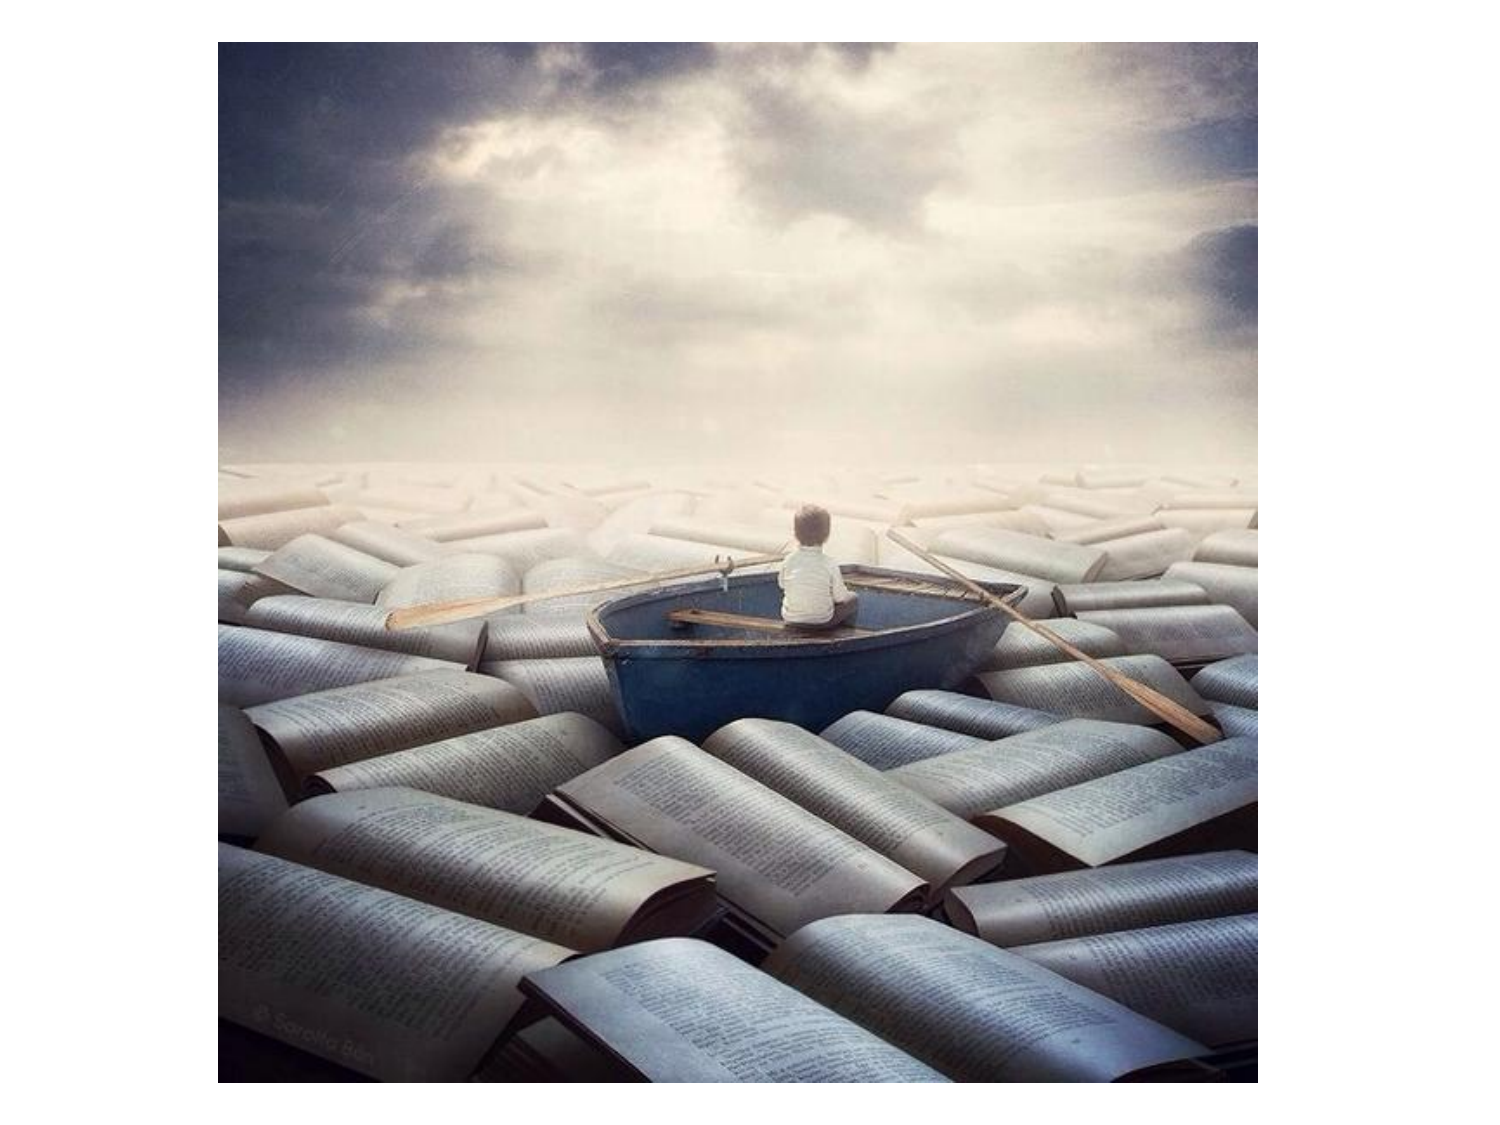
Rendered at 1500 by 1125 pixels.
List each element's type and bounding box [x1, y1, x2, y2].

picture [218, 42, 1259, 1083]
